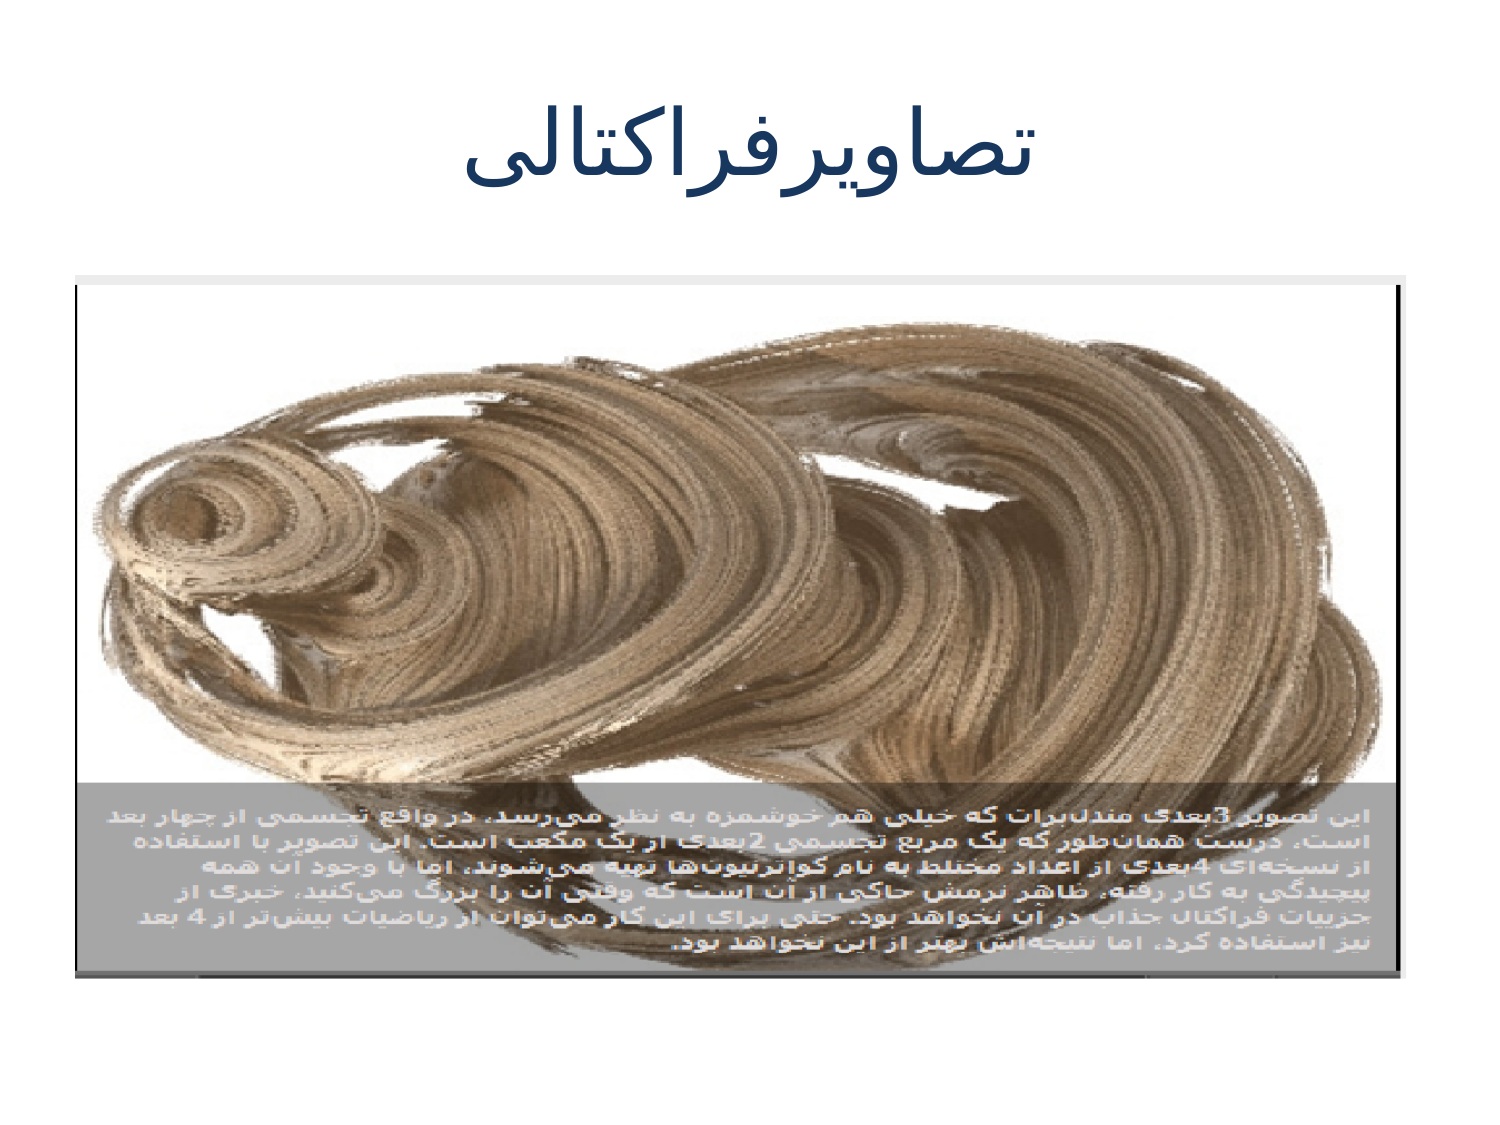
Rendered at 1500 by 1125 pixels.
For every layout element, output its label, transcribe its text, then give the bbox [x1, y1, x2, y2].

title تصاویرفراکتالی [75, 45, 1425, 233]
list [74, 275, 1426, 993]
